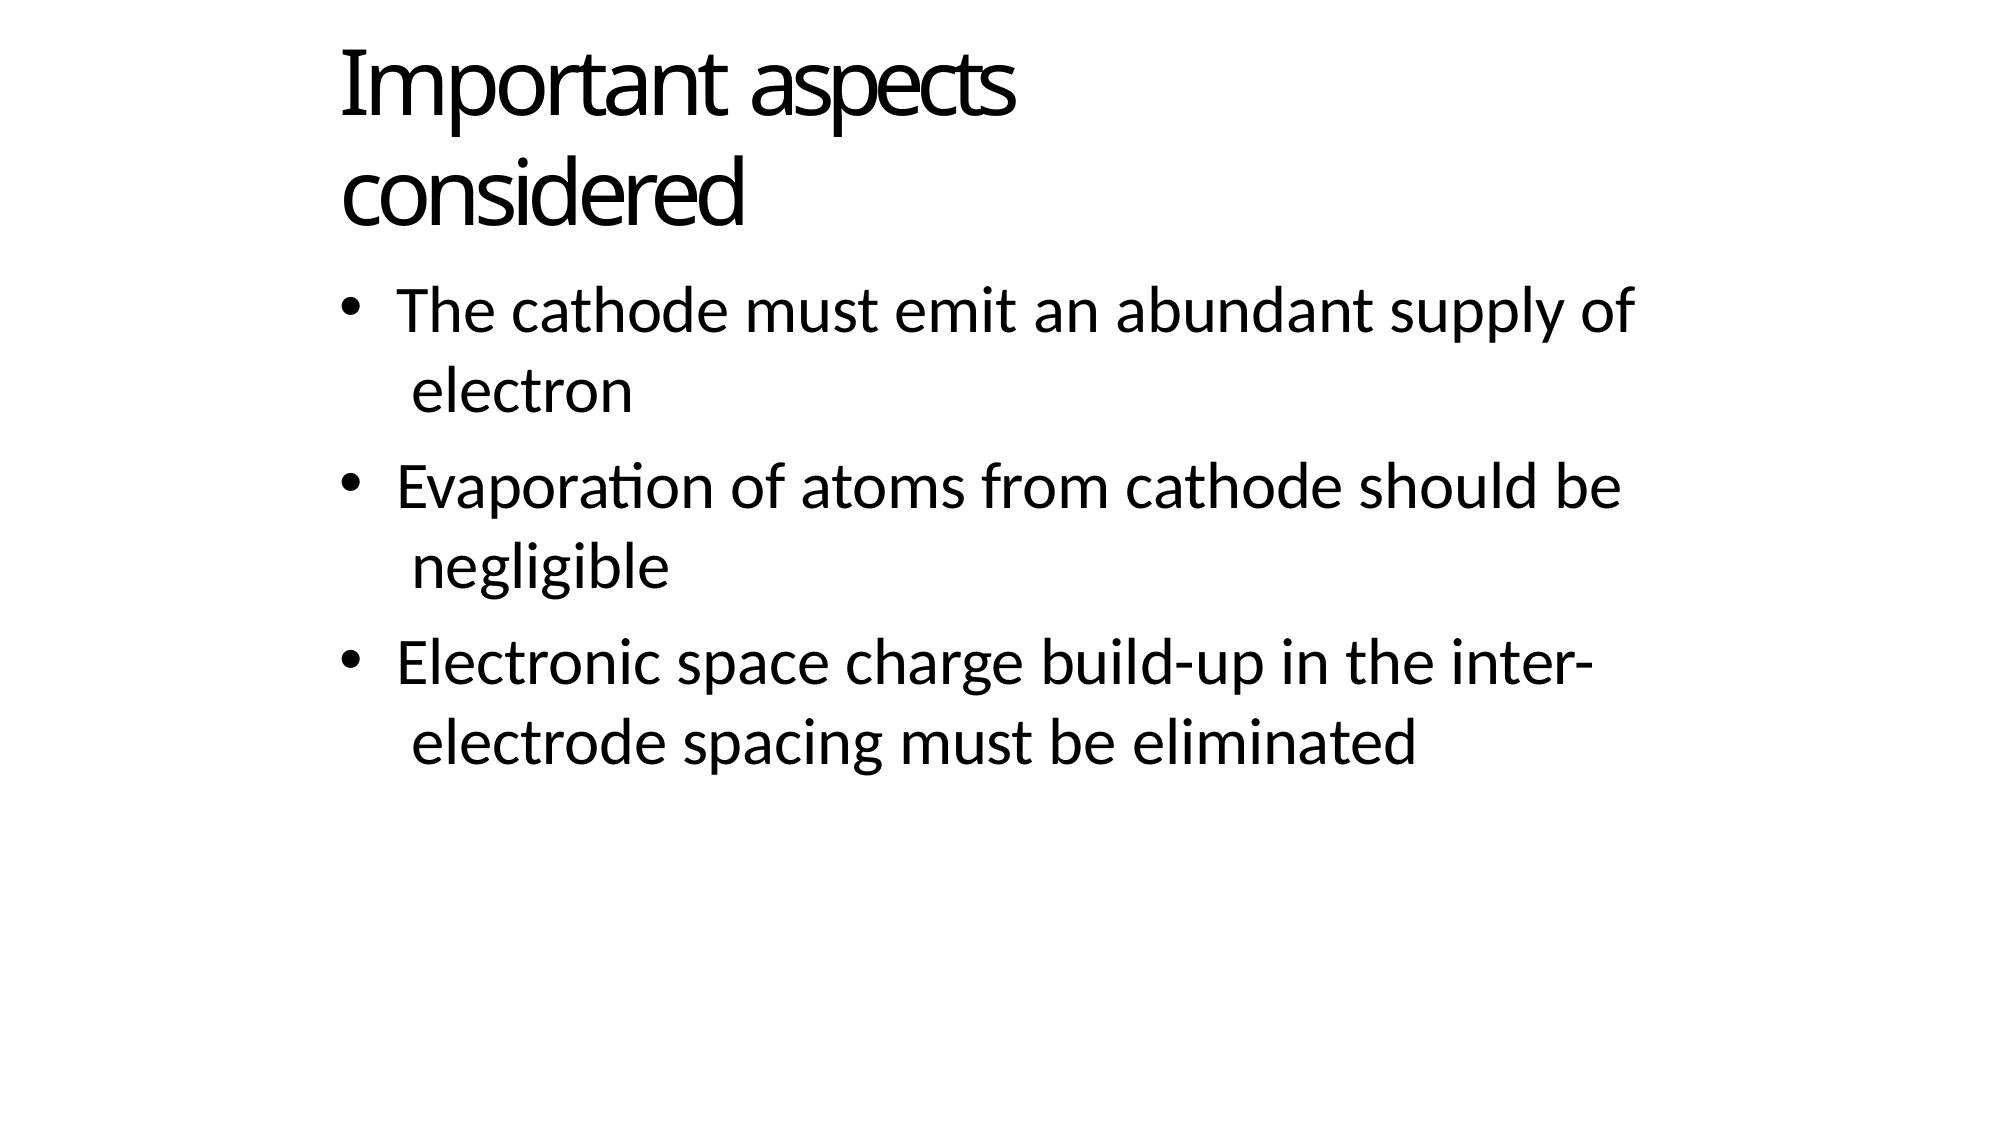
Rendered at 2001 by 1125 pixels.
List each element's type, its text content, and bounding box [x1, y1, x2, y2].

title Important aspects considered [337, 21, 1412, 244]
text_box The cathode must emit an abundant supply of electron Evaporation of atoms from cathode should be negligible Electronic space charge build-up in the inter- electrode spacing must be eliminated [337, 263, 1647, 778]
